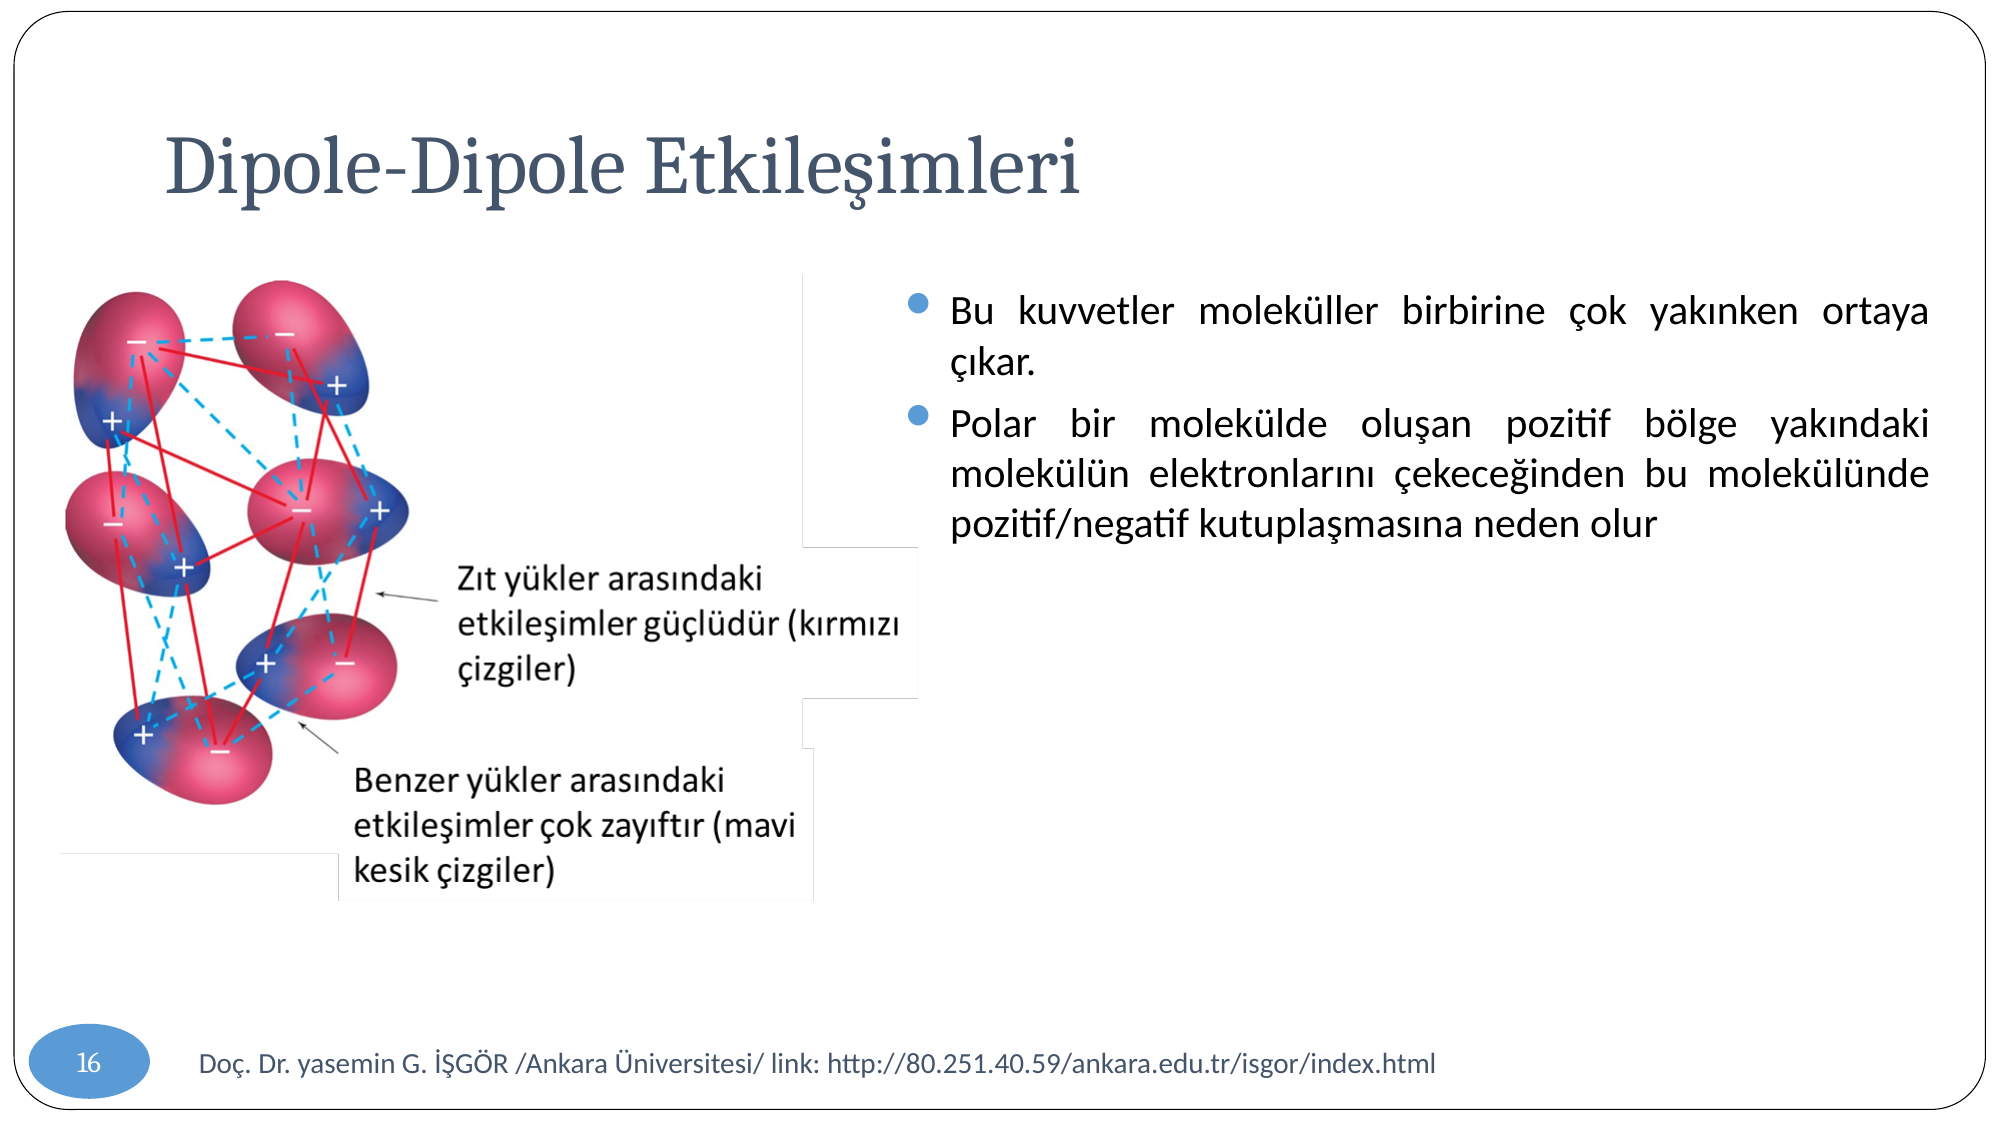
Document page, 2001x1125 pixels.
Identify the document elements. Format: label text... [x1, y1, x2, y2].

slide_number 16 [28, 1023, 150, 1099]
footer Doç. Dr. yasemin G. İŞGÖR /Ankara Üniversitesi/ link: http://80.251.40.59/ankara.edu.tr/isgor/index.html [184, 1023, 1473, 1099]
title Dipole-Dipole Etkileşimleri [150, 37, 1850, 225]
picture [60, 275, 931, 915]
list Bu kuvvetler moleküller birbirine çok yakınken ortaya çıkar. Polar bir molekülde oluşan pozitif bölge yakındaki molekülün elektronlarını çekeceğinden bu molekülünde pozitif/negatif kutuplaşmasına neden olur [931, 275, 1946, 860]
